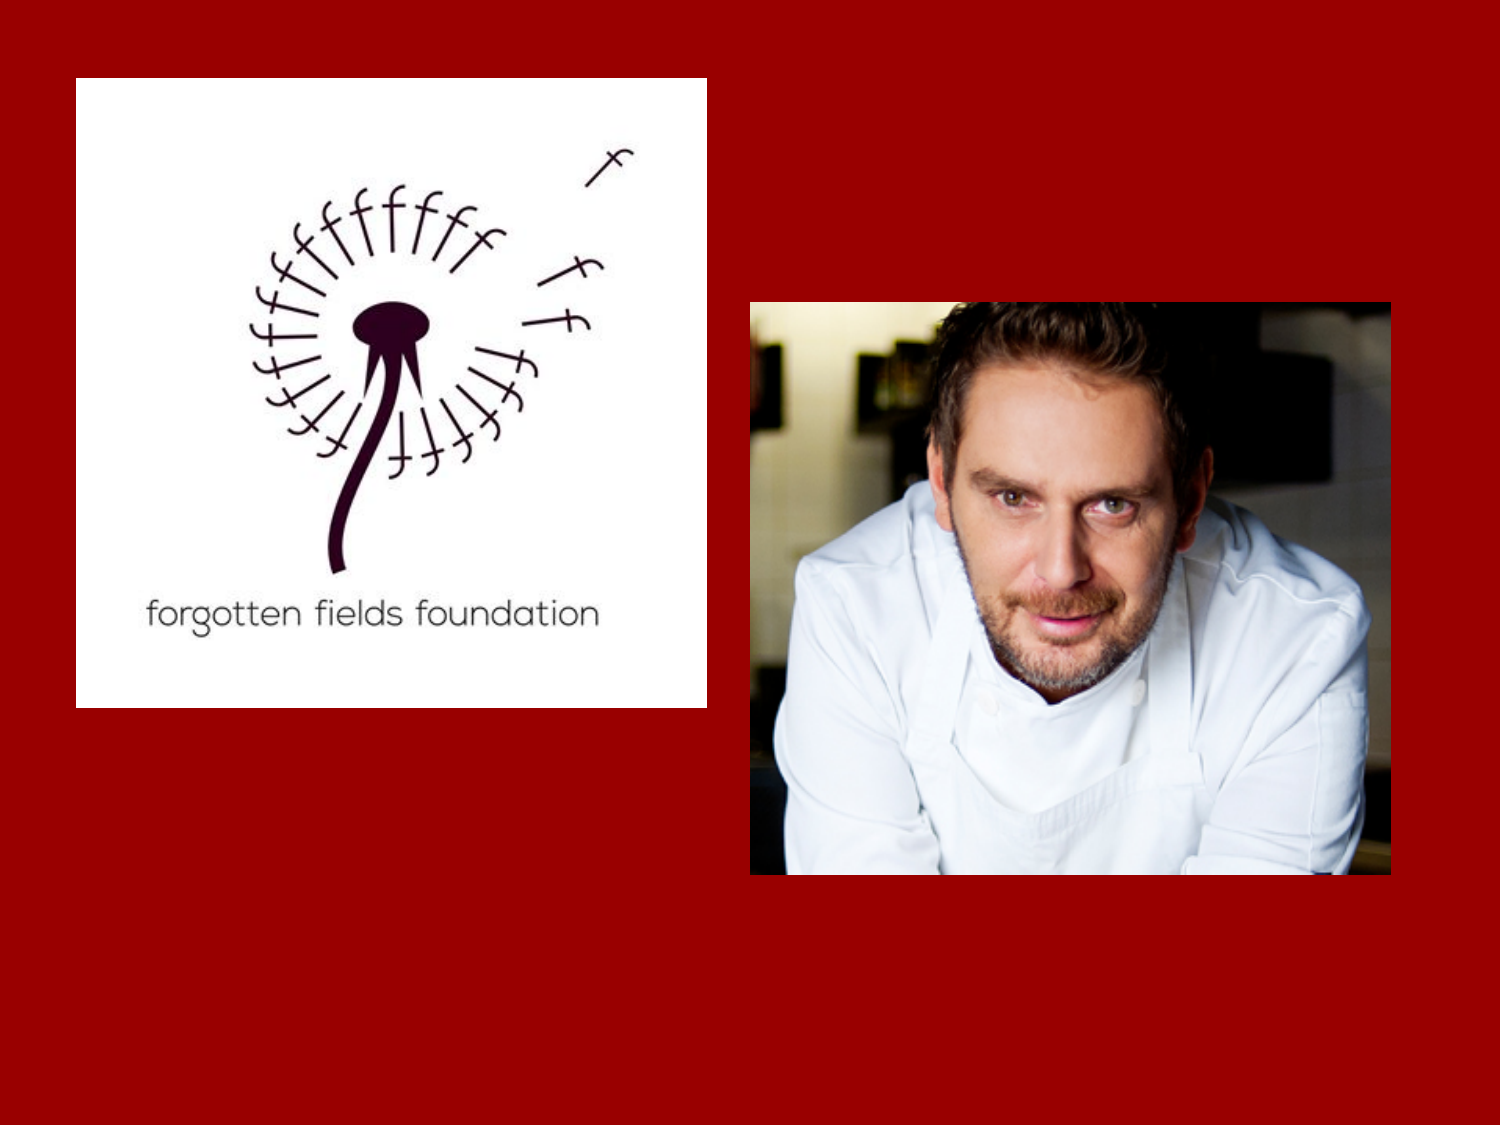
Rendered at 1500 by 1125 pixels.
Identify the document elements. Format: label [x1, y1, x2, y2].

picture [749, 302, 1392, 876]
picture [76, 77, 707, 709]
